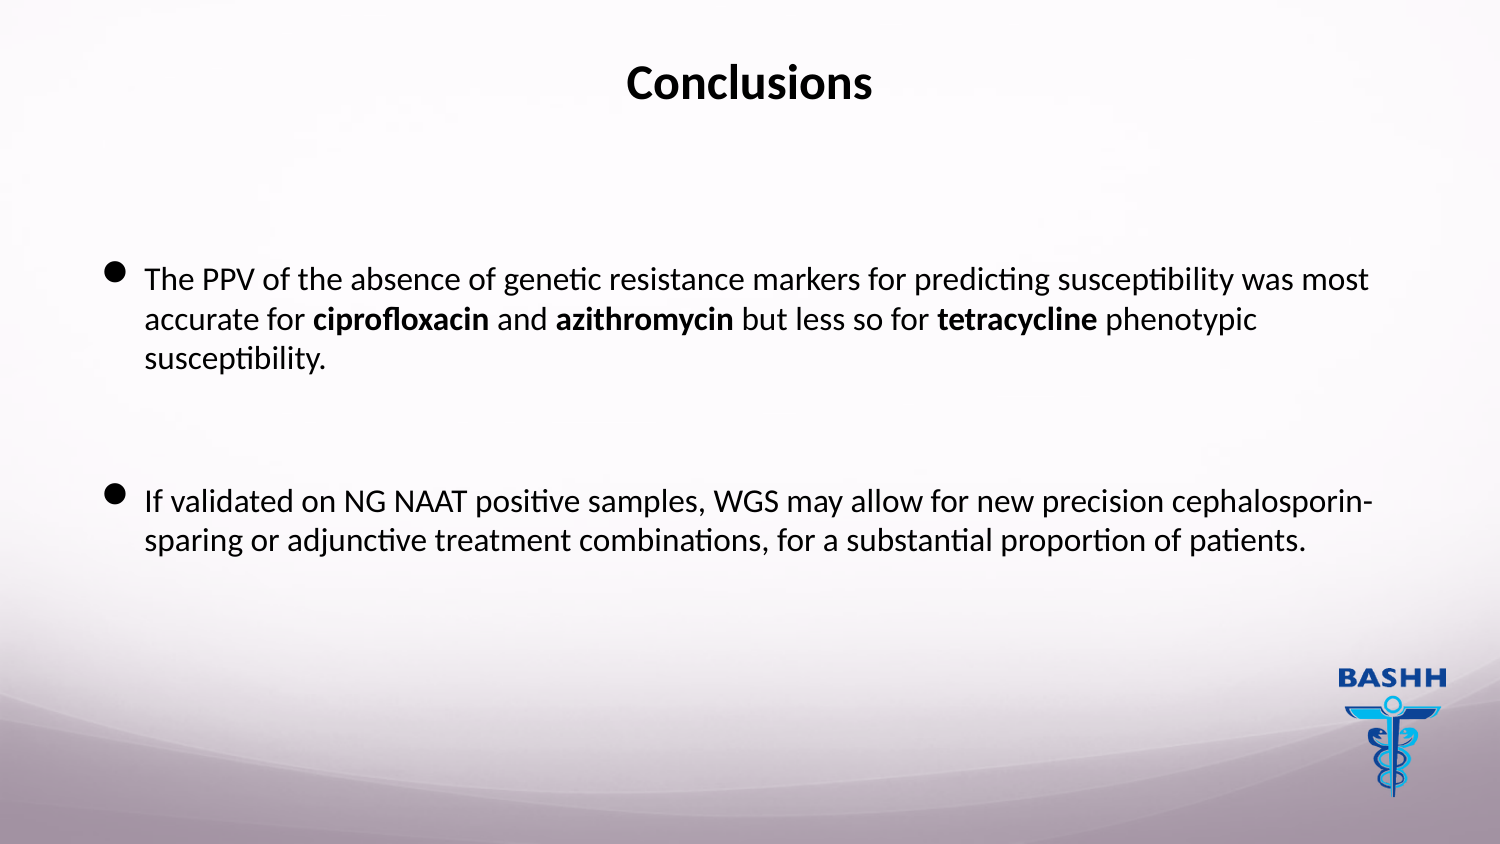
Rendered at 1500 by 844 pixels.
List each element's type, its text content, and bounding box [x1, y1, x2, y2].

list The PPV of the absence of genetic resistance markers for predicting susceptibility was most accurate for ciprofloxacin and azithromycin but less so for tetracycline phenotypic susceptibility. If validated on NG NAAT positive samples, WGS may allow for new precision cephalosporin-sparing or adjunctive treatment combinations, for a substantial proportion of patients. [90, 98, 1410, 708]
picture [1299, 659, 1485, 807]
title Conclusions [90, 0, 1410, 98]
